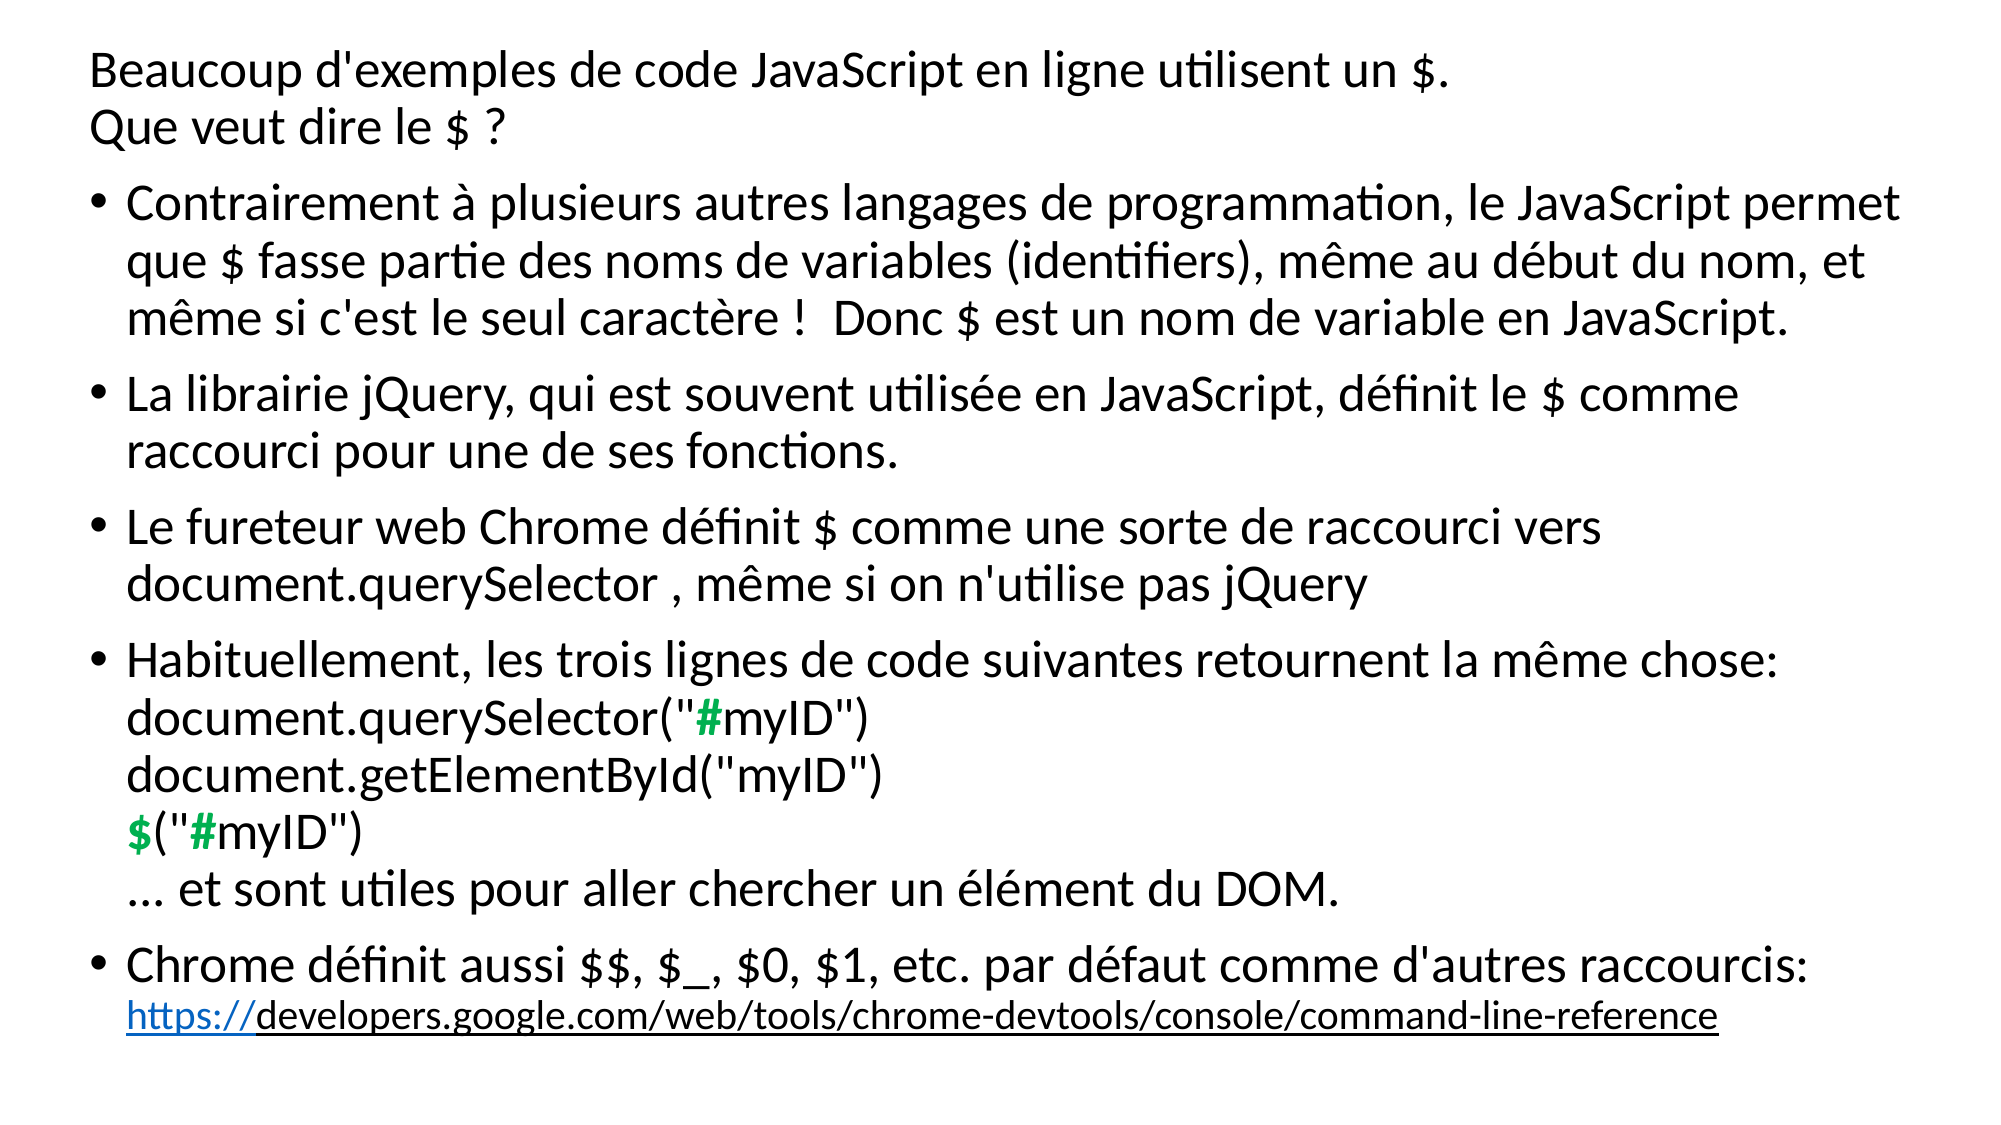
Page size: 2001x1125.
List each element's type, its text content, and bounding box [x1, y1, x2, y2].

list Beaucoup d'exemples de code JavaScript en ligne utilisent un $. Que veut dire le $ ? Contrairement à plusieurs autres langages de programmation, le JavaScript permet que $ fasse partie des noms de variables (identifiers), même au début du nom, et même si c'est le seul caractère ! Donc $ est un nom de variable en JavaScript. La librairie jQuery, qui est souvent utilisée en JavaScript, définit le $ comme raccourci pour une de ses fonctions. Le fureteur web Chrome définit $ comme une sorte de raccourci vers document.querySelector , même si on n'utilise pas jQuery Habituellement, les trois lignes de code suivantes retournent la même chose: document.querySelector("#myID") document.getElementById("myID") $("#myID") ... et sont utiles pour aller chercher un élément du DOM. Chrome définit aussi $$, $_, $0, $1, etc. par défaut comme d'autres raccourcis: https://developers.google.com/web/tools/chrome-devtools/console/command-line-reference [74, 34, 1933, 1108]
